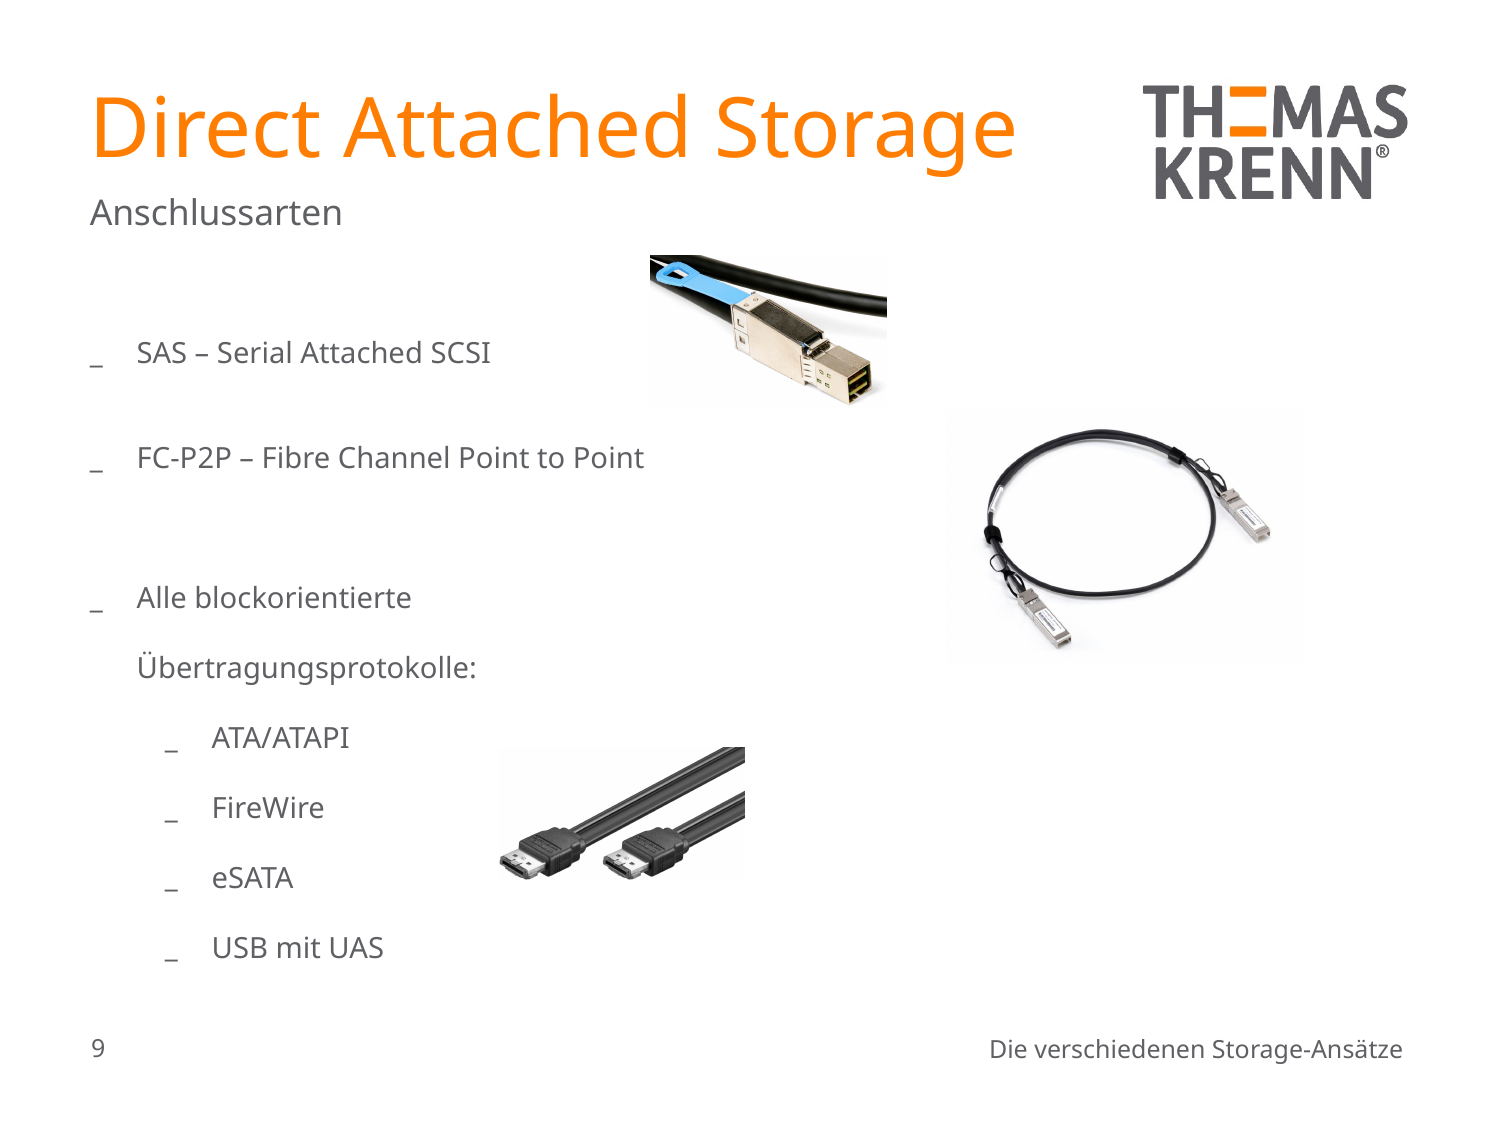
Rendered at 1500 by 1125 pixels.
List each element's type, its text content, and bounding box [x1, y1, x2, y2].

picture [649, 255, 887, 410]
text_box Anschlussarten [75, 182, 1104, 240]
picture [946, 409, 1303, 664]
picture [498, 747, 745, 881]
text_box SAS – Serial Attached SCSI FC-P2P – Fibre Channel Point to Point Alle blockorientierte Übertragungsprotokolle: ATA/ATAPI FireWire eSATA USB mit UAS [75, 292, 745, 972]
text_box Direct Attached Storage [75, 66, 1104, 182]
picture [1116, 43, 1433, 240]
text_box Die verschiedenen Storage-Ansätze [744, 1026, 1419, 1072]
